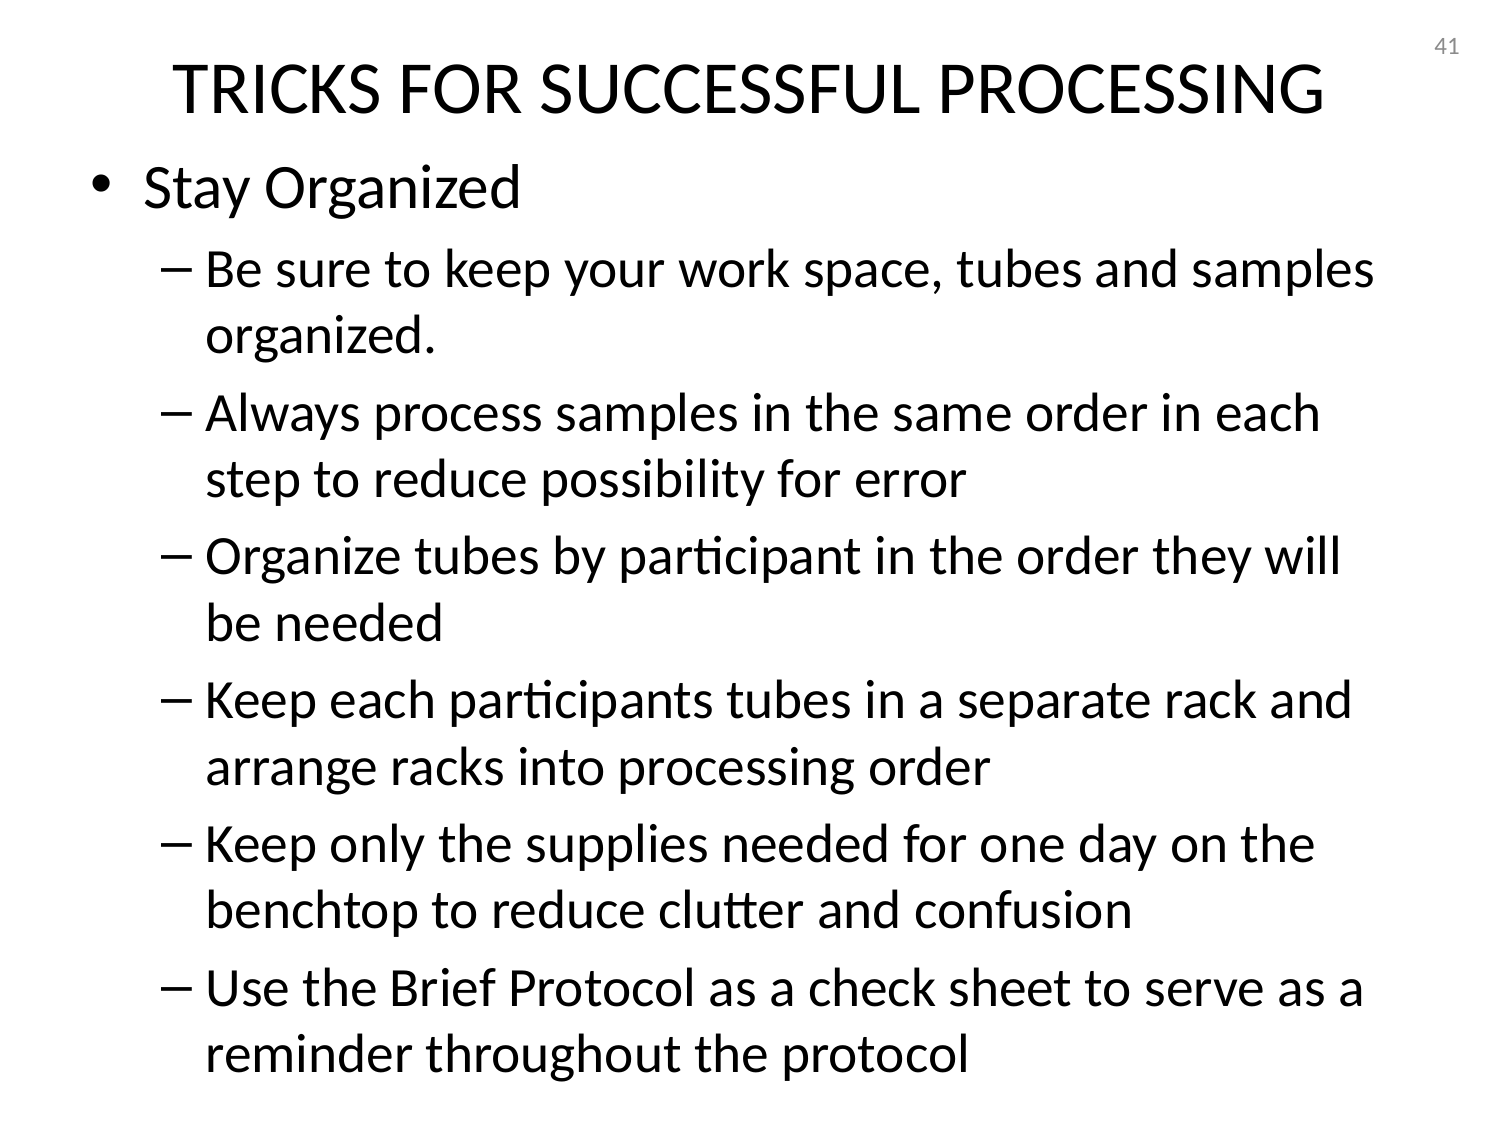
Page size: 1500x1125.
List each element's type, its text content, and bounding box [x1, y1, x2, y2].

title TRICKS FOR SUCCESSFUL PROCESSING [75, 24, 1425, 137]
list Stay Organized Be sure to keep your work space, tubes and samples organized. Always process samples in the same order in each step to reduce possibility for error Organize tubes by participant in the order they will be needed Keep each participants tubes in a separate rack and arrange racks into processing order Keep only the supplies needed for one day on the benchtop to reduce clutter and confusion Use the Brief Protocol as a check sheet to serve as a reminder throughout the protocol [75, 137, 1425, 1100]
slide_number 41 [1412, 15, 1475, 75]
